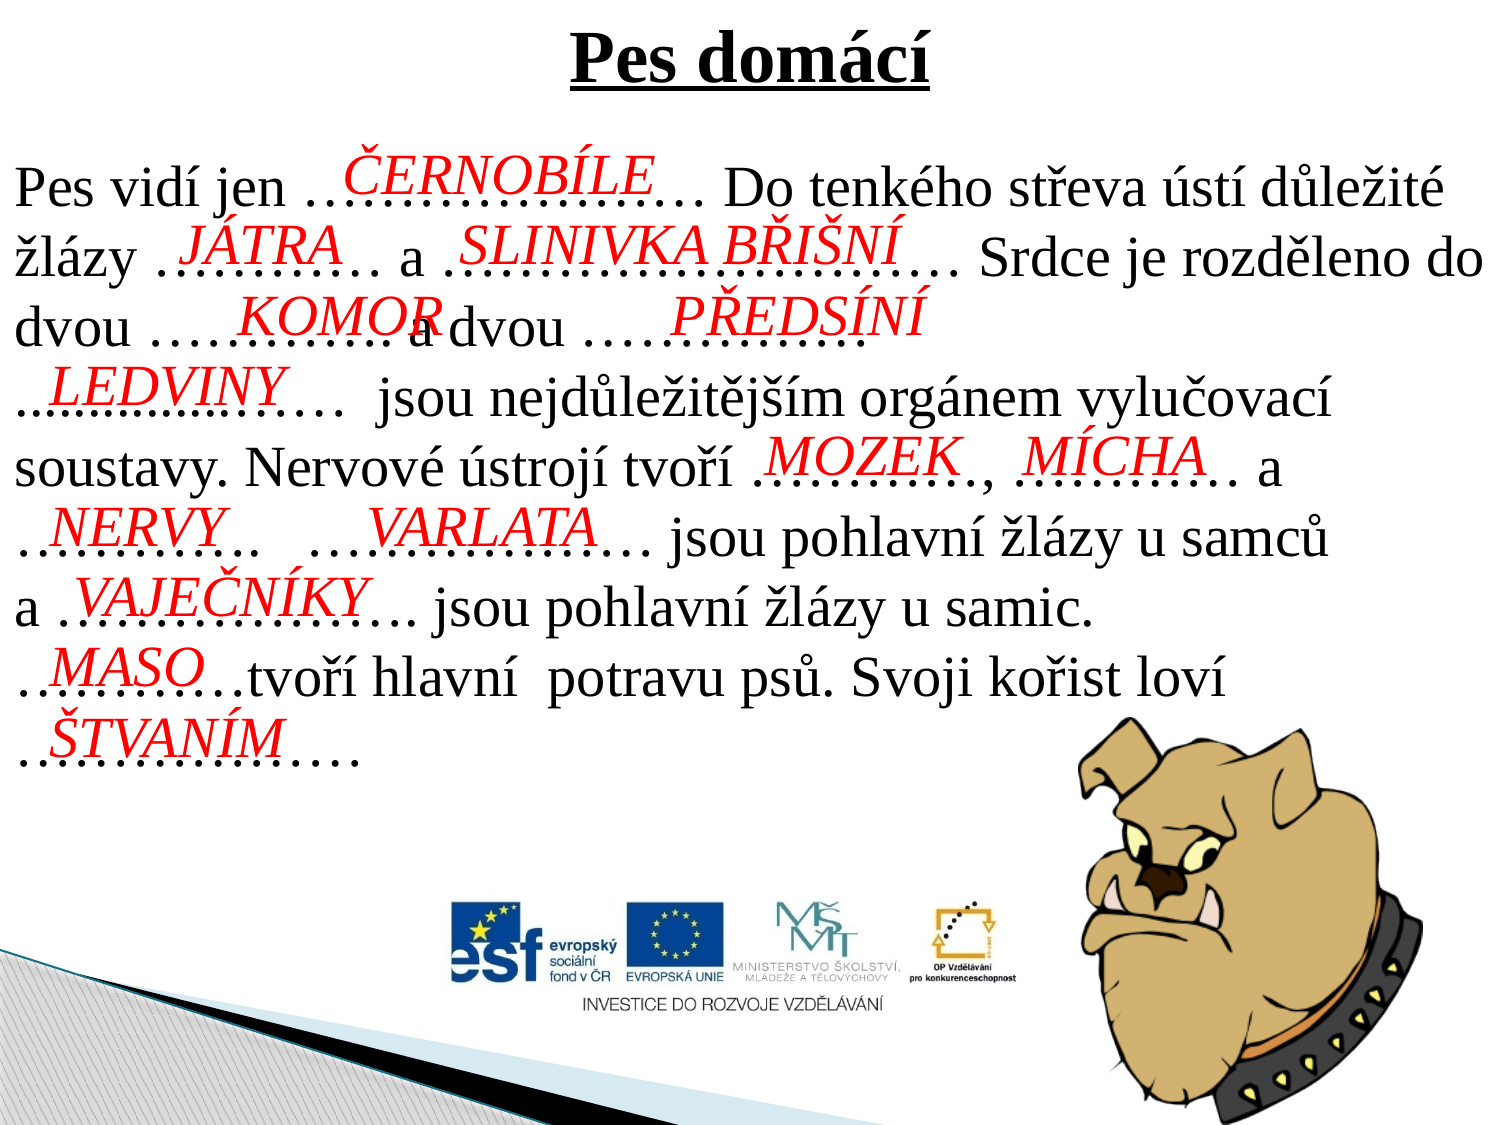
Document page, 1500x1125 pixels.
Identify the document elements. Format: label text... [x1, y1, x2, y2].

text_box MASO [35, 621, 411, 691]
text_box Pes vidí jen ………………… Do tenkého střeva ústí důležité žlázy ………… a ……………………… Srdce je rozděleno do dvou …………. a dvou …………… ...............…… jsou nejdůležitějším orgánem vylučovací soustavy. Nervové ústrojí tvoří …………, ………… a …………. ……………… jsou pohlavní žlázy u samců a ………………. jsou pohlavní žlázy u samic. …………tvoří hlavní potravu psů. Svoji kořist loví ……………… [0, 140, 1500, 786]
picture [433, 890, 1034, 1022]
text_box ŠTVANÍM [35, 691, 411, 777]
text_box MÍCHA [1007, 410, 1383, 495]
text_box Pes domácí [0, 0, 1500, 105]
text_box SLINIVKA BŘIŠNÍ [445, 199, 973, 284]
text_box ČERNOBÍLE [328, 128, 703, 199]
text_box VAJEČNÍKY [58, 550, 434, 636]
text_box LEDVINY [35, 339, 411, 425]
text_box PŘEDSÍNÍ [656, 269, 1032, 355]
text_box VARLATA [351, 480, 727, 566]
text_box MOZEK [749, 410, 1007, 495]
picture [1077, 717, 1423, 1125]
text_box NERVY [35, 480, 351, 566]
text_box JÁTRA [163, 199, 445, 284]
text_box KOMOR [222, 269, 598, 355]
